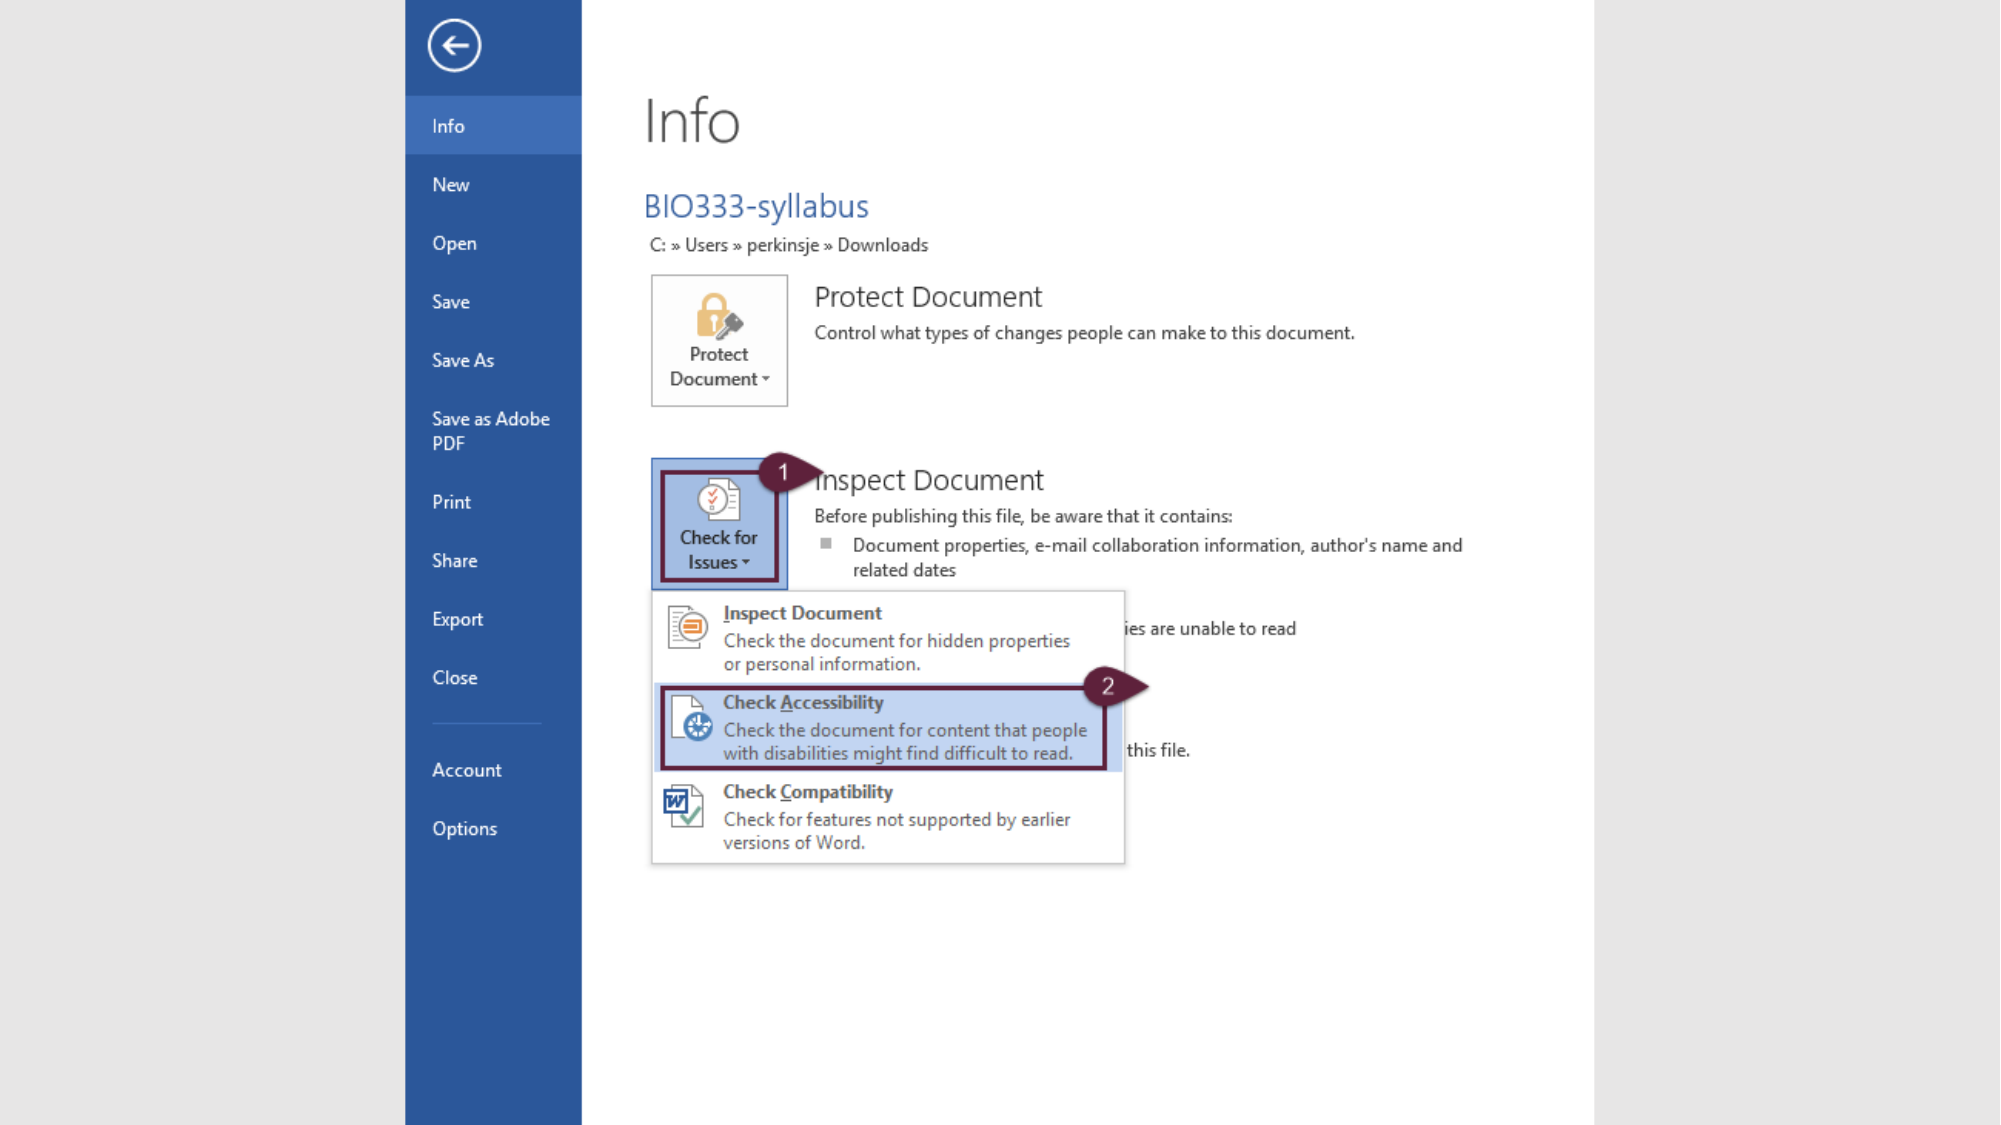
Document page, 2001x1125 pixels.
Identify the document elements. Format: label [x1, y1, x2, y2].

list [405, 0, 1595, 1125]
